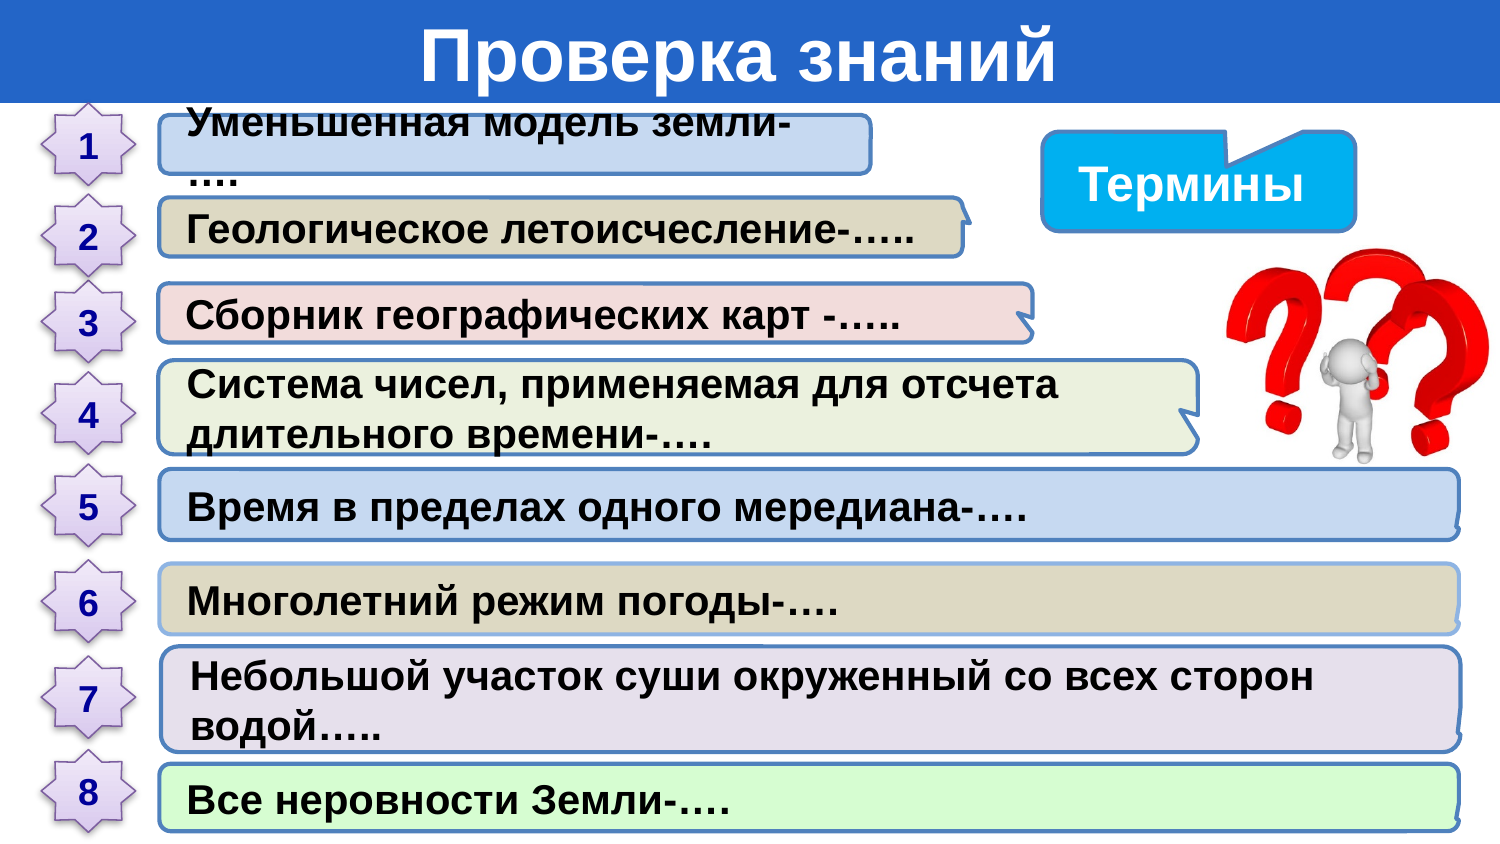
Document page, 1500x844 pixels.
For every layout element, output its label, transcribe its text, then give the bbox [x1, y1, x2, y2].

text_box 6 [40, 559, 137, 644]
text_box 7 [40, 655, 137, 739]
text_box 4 [40, 371, 137, 455]
text_box Все неровности Земли-…. [157, 761, 1461, 834]
text_box Сборник географических карт -….. [156, 281, 1035, 345]
picture [1222, 244, 1500, 470]
text_box 5 [40, 463, 137, 548]
text_box Система чисел, применяемая для отсчета длительного времени-…. [156, 358, 1200, 457]
text_box Проверка знаний [0, 0, 1500, 103]
text_box Время в пределах одного мередиана-…. [157, 466, 1461, 543]
text_box 2 [40, 193, 137, 278]
text_box 1 [40, 102, 137, 187]
text_box Геологическое летоисчесление-….. [157, 195, 972, 259]
text_box Небольшой участок суши окруженный со всех сторон водой….. [158, 644, 1463, 755]
text_box Многолетний режим погоды-…. [157, 561, 1461, 637]
text_box 3 [40, 283, 137, 364]
text_box 8 [40, 748, 137, 833]
text_box Уменьшенная модель земли-…. [157, 112, 873, 176]
text_box Термины [1040, 129, 1358, 234]
